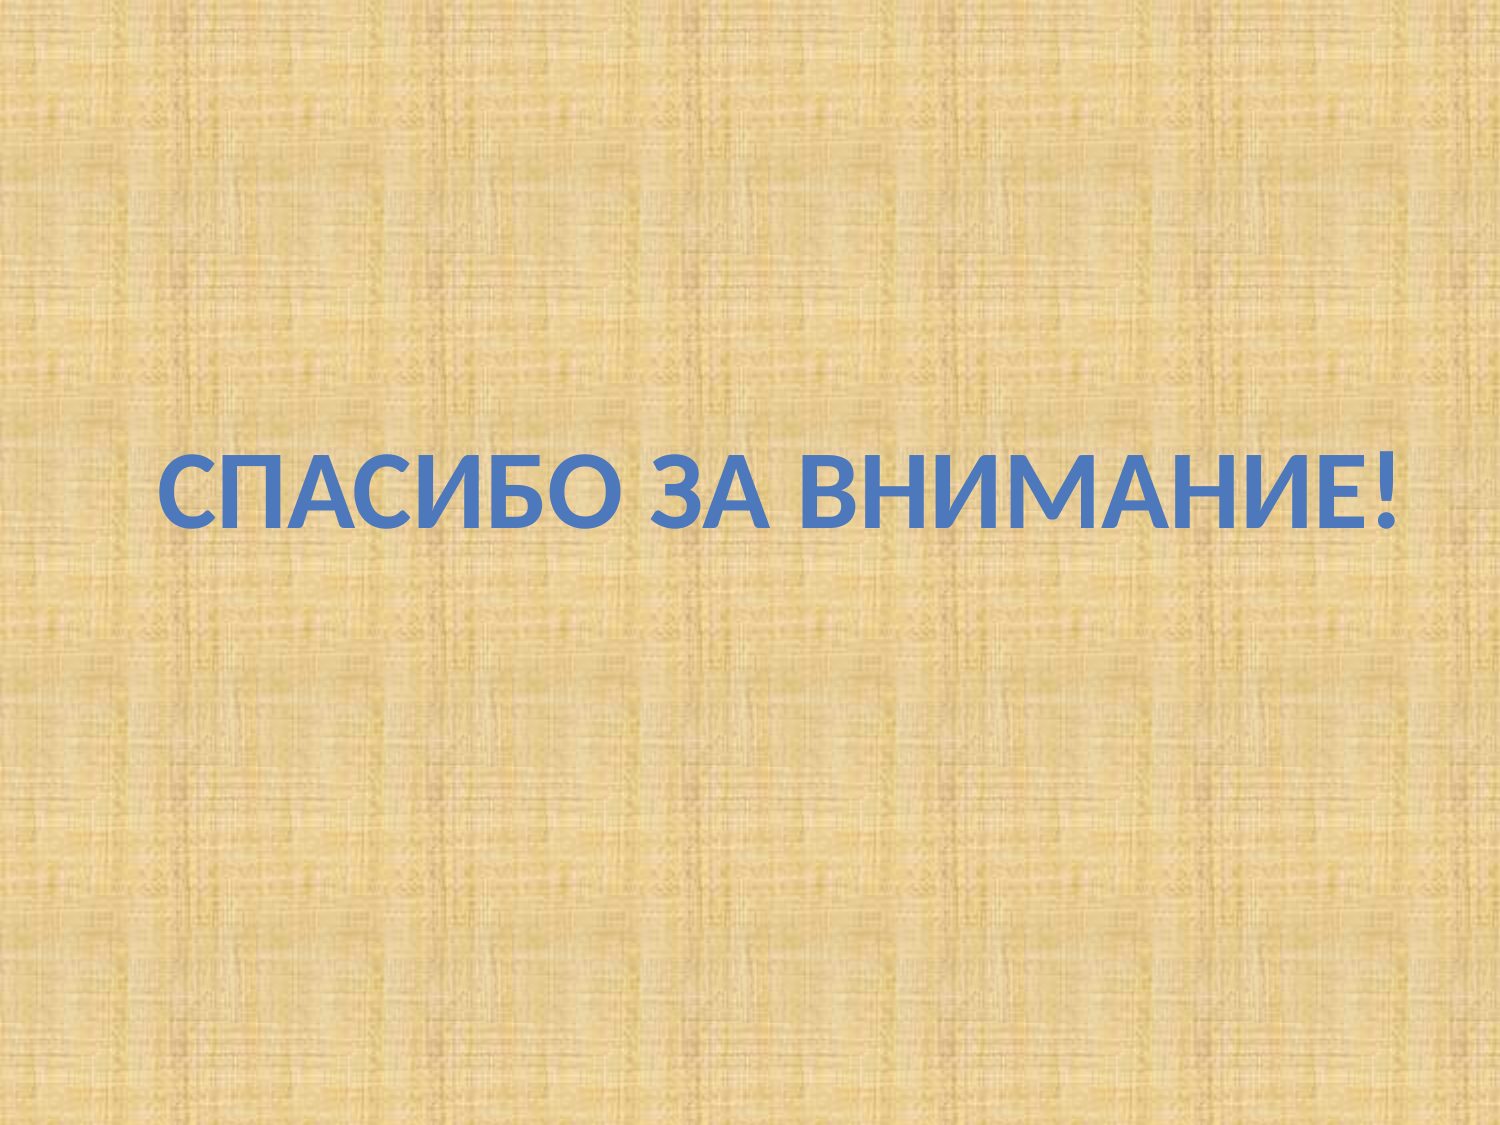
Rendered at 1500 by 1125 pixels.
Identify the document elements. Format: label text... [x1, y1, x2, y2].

text_box Спасибо за внимание! [142, 408, 1422, 559]
picture [0, 0, 1500, 1125]
